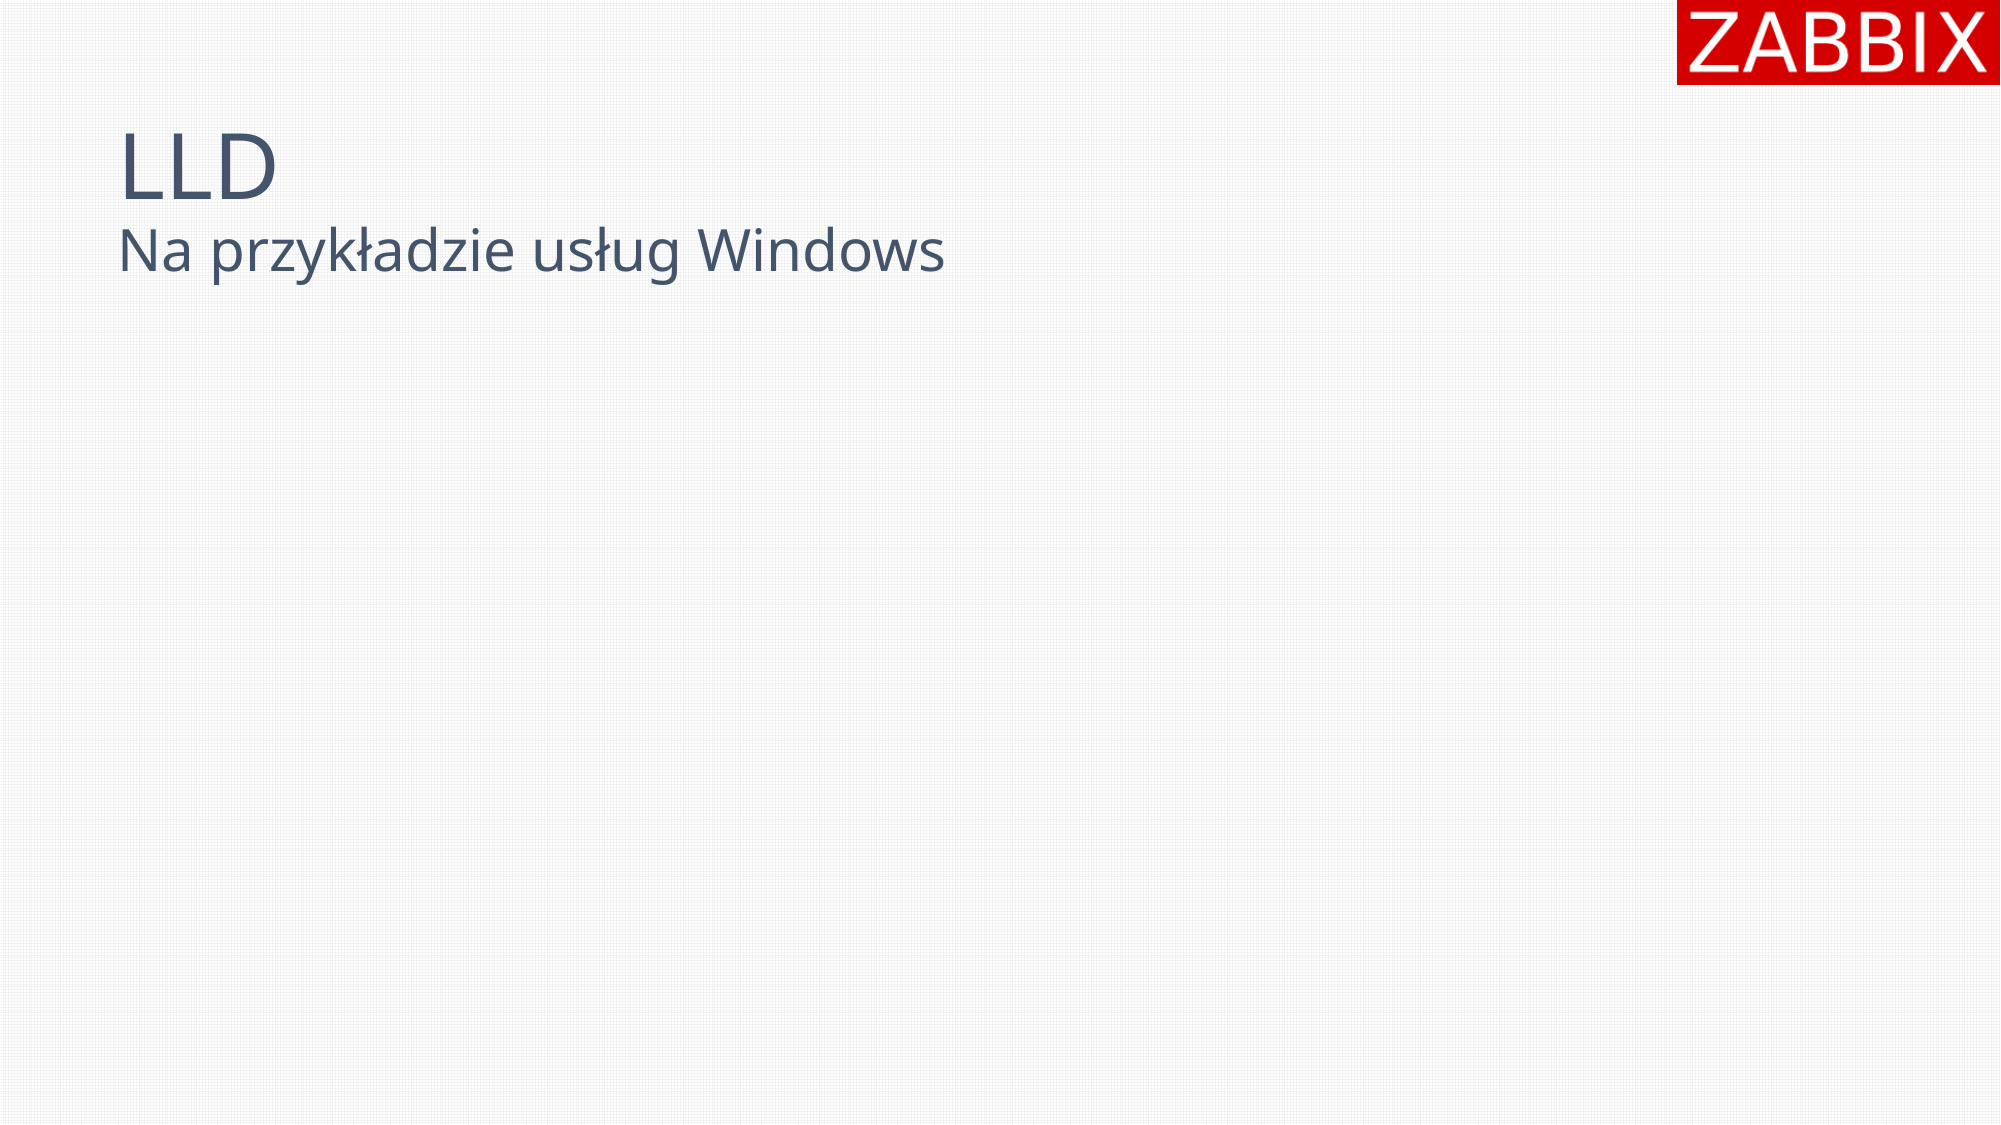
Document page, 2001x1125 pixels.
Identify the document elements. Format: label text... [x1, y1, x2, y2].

text_box Na przykładzie usług Windows [117, 218, 1037, 283]
picture [1677, 0, 2000, 85]
text_box LLD [117, 107, 1232, 218]
